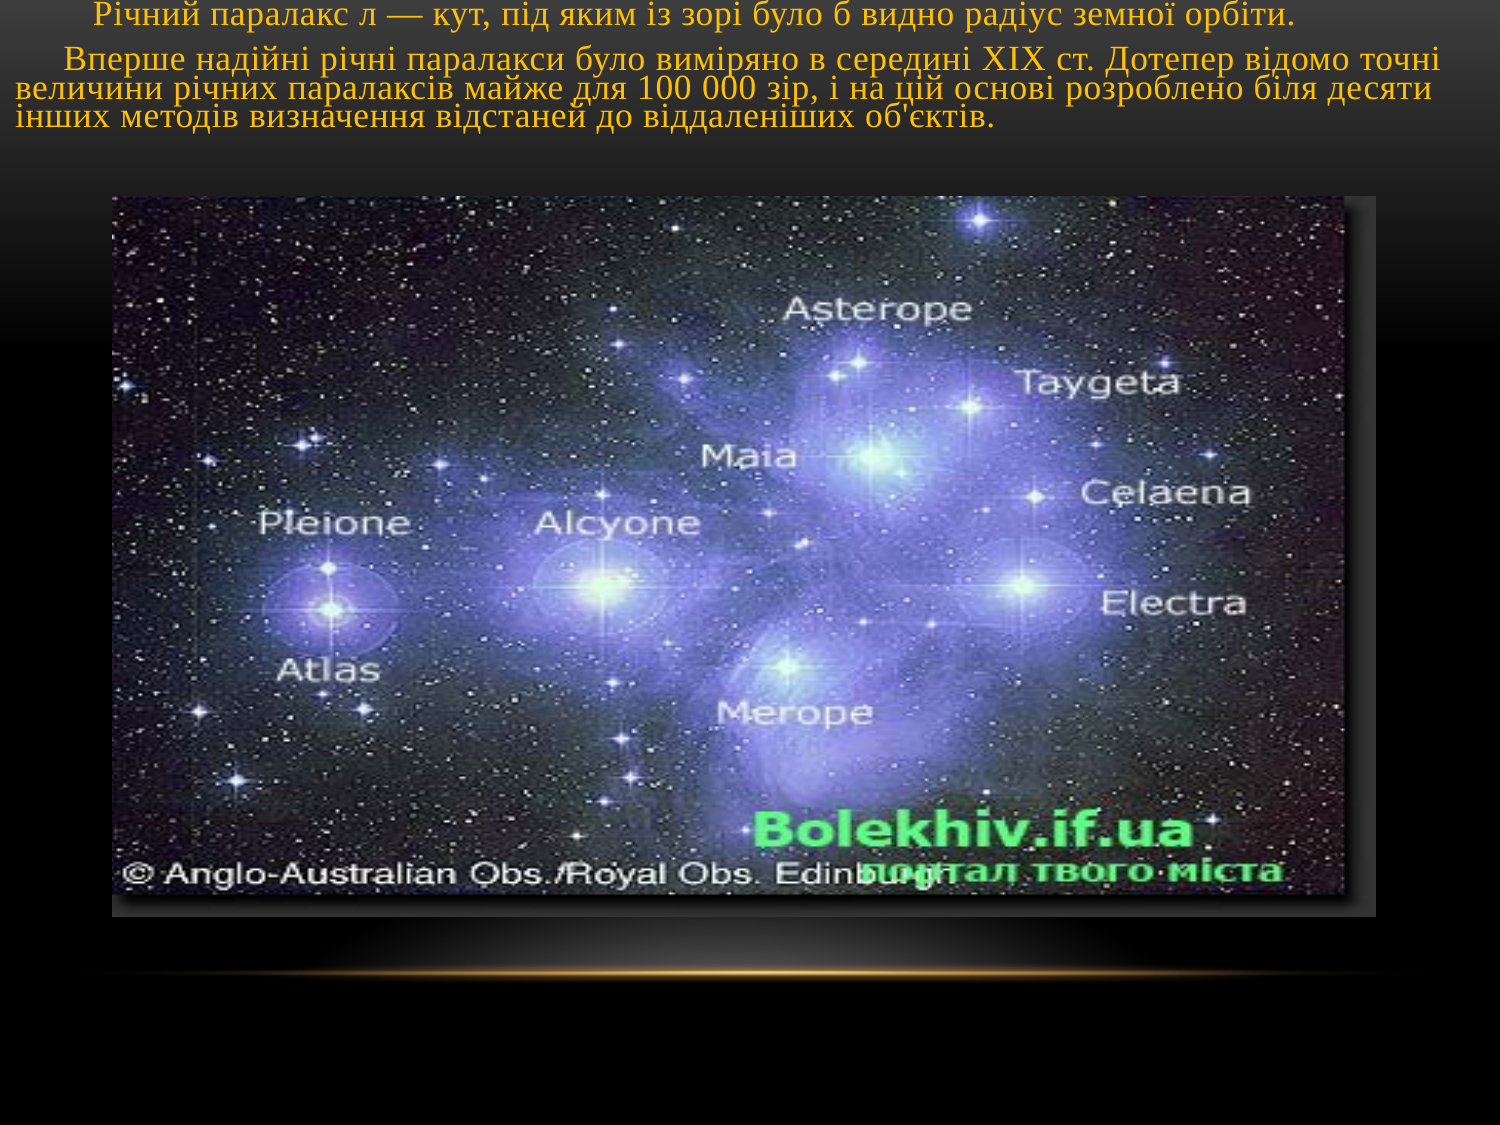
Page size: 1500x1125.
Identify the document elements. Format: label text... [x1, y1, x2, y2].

picture [111, 196, 1377, 918]
list Річний паралакс л — кут, під яким із зорі було б видно радіус земної орбіти. Вперше надійні річні паралакси було виміряно в середині XIX ст. Дотепер відомо точні величини річних паралаксів майже для 100 000 зір, і на цій основі розроблено біля десяти інших методів визначення відстаней до віддаленіших об'єктів. [0, 0, 1500, 1125]
